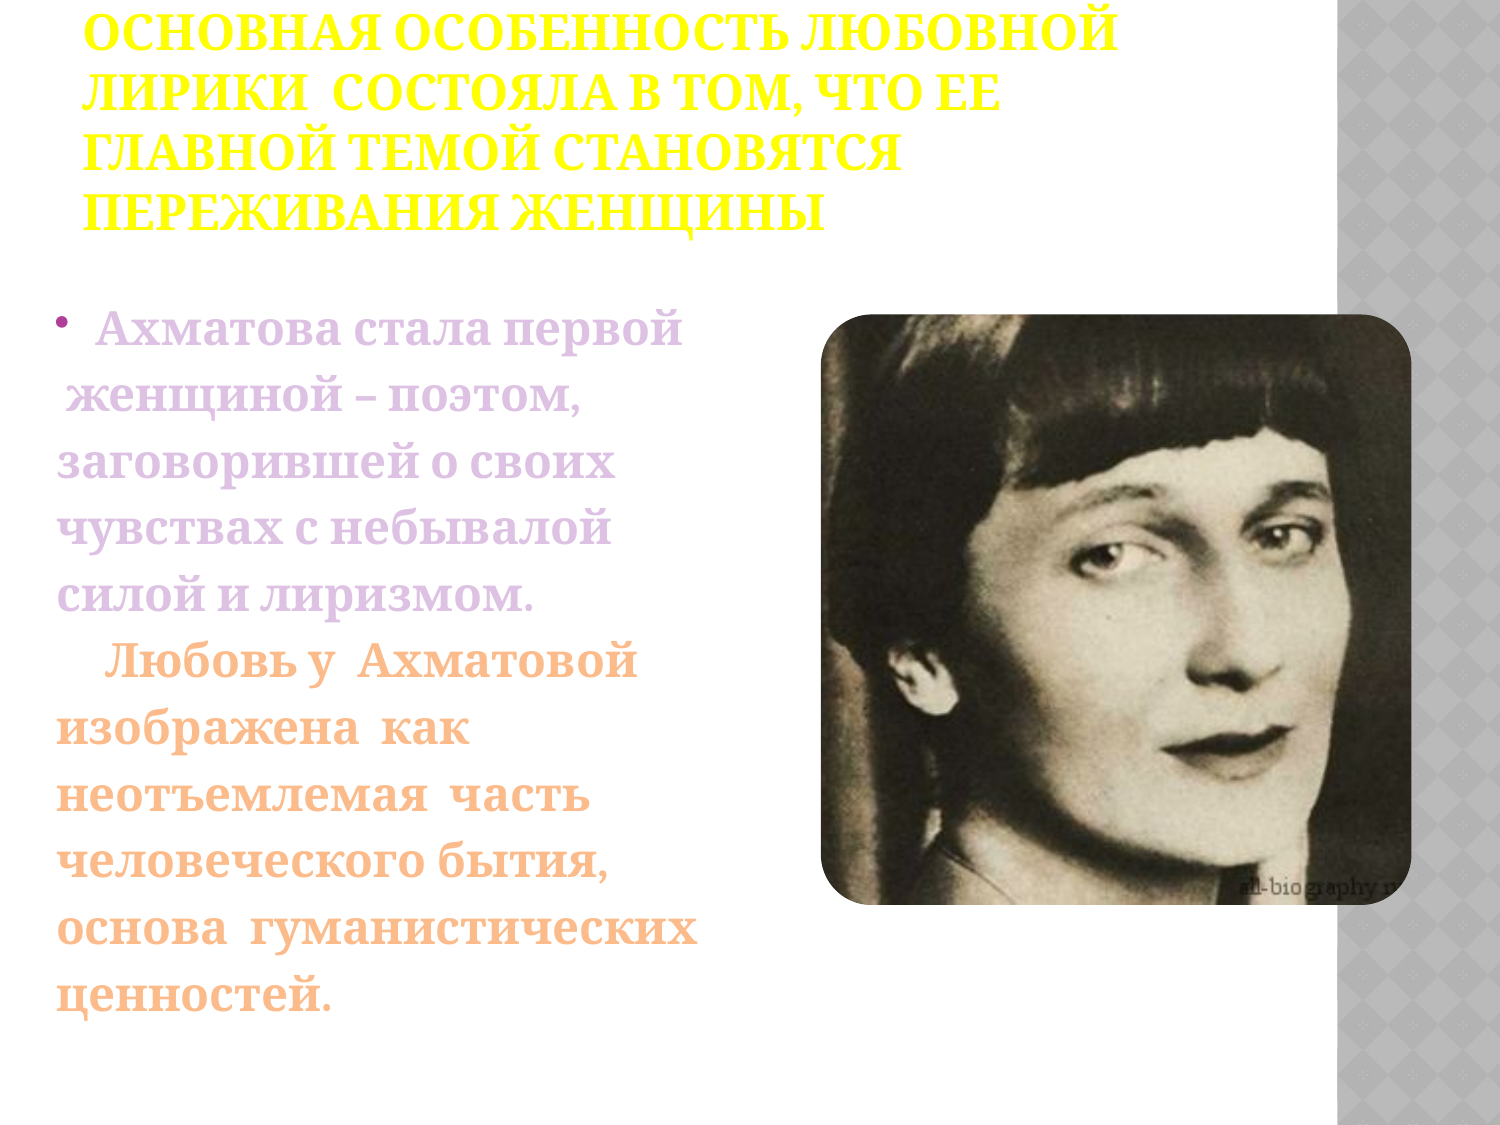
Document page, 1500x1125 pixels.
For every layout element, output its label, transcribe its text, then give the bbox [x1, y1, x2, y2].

list Ахматова стала первой женщиной – поэтом, заговорившей о своих чувствах с небывалой силой и лиризмом. Любовь у Ахматовой изображена как неотъемлемая часть человеческого бытия, основа гуманистических ценностей. [41, 290, 833, 1033]
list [820, 314, 1412, 906]
title Основная особенность любовной лирики состояла в том, что ее главной темой становятся переживания женщины [75, 52, 1263, 240]
